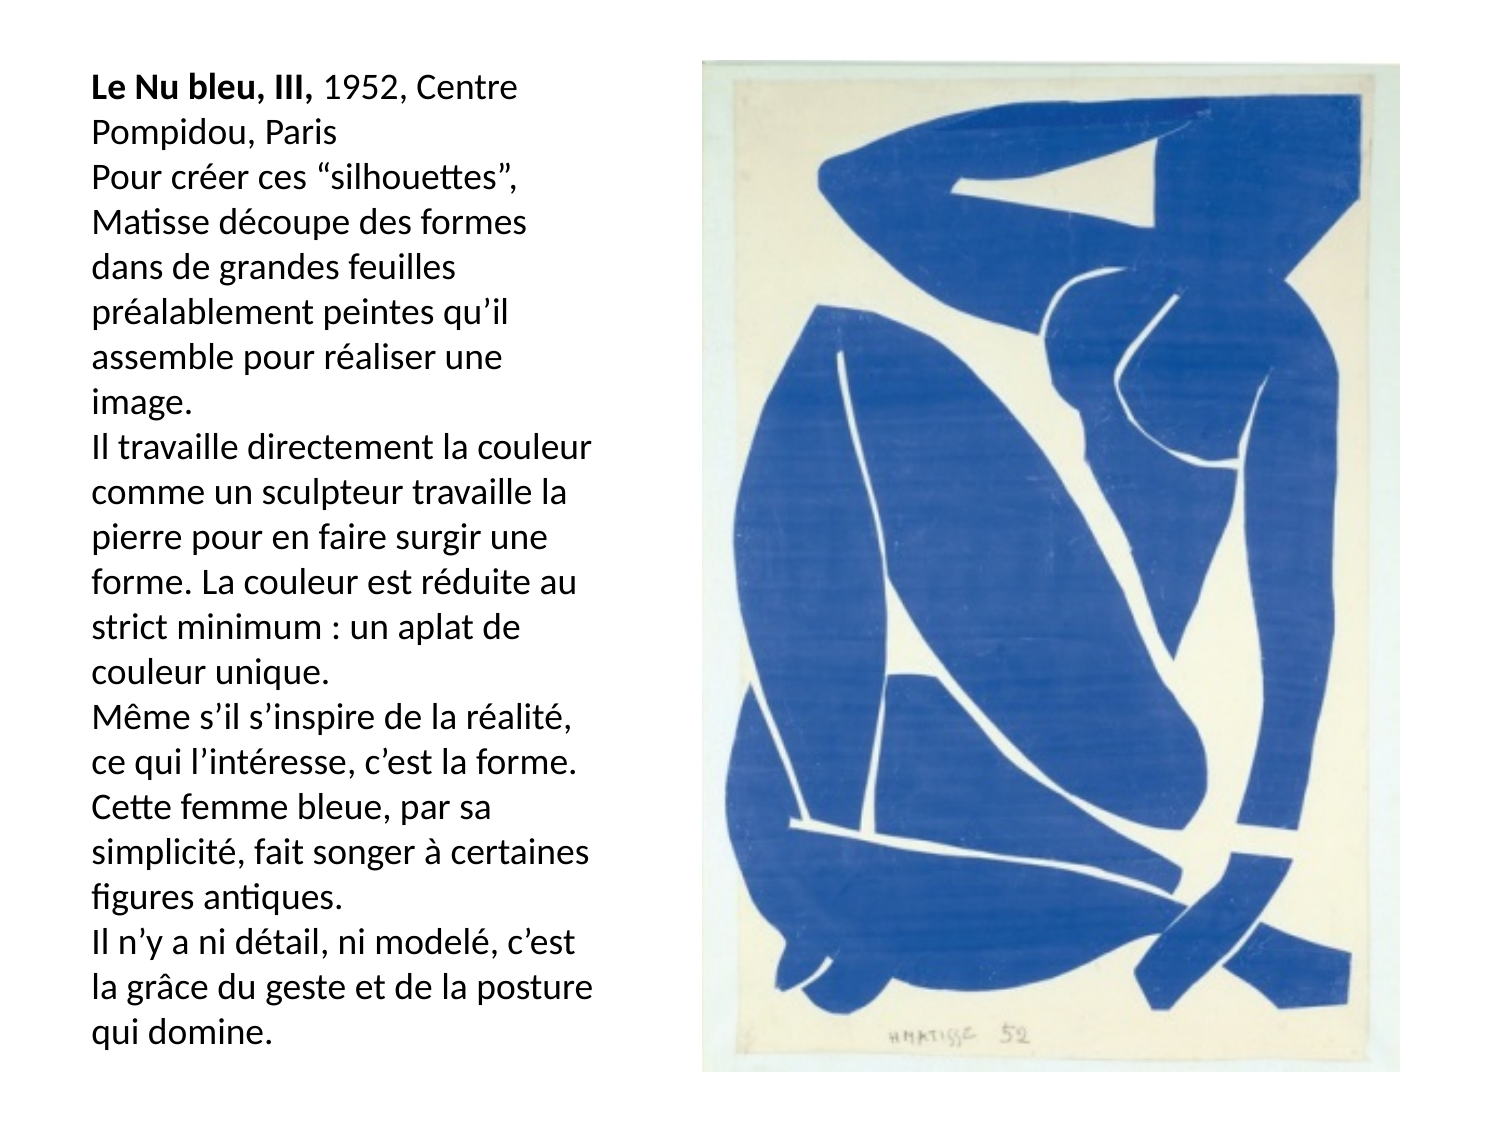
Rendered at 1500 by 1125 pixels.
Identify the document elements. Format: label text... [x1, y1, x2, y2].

picture [702, 59, 1400, 1072]
text_box Le Nu bleu, III, 1952, Centre Pompidou, Paris Pour créer ces “silhouettes”, Matisse découpe des formes dans de grandes feuilles préalablement peintes qu’il assemble pour réaliser une image. Il travaille directement la couleur comme un sculpteur travaille la pierre pour en faire surgir une forme. La couleur est réduite au strict minimum : un aplat de couleur unique. Même s’il s’inspire de la réalité, ce qui l’intéresse, c’est la forme. Cette femme bleue, par sa simplicité, fait songer à certaines figures antiques. Il n’y a ni détail, ni modelé, c’est la grâce du geste et de la posture qui domine. [76, 54, 621, 1060]
